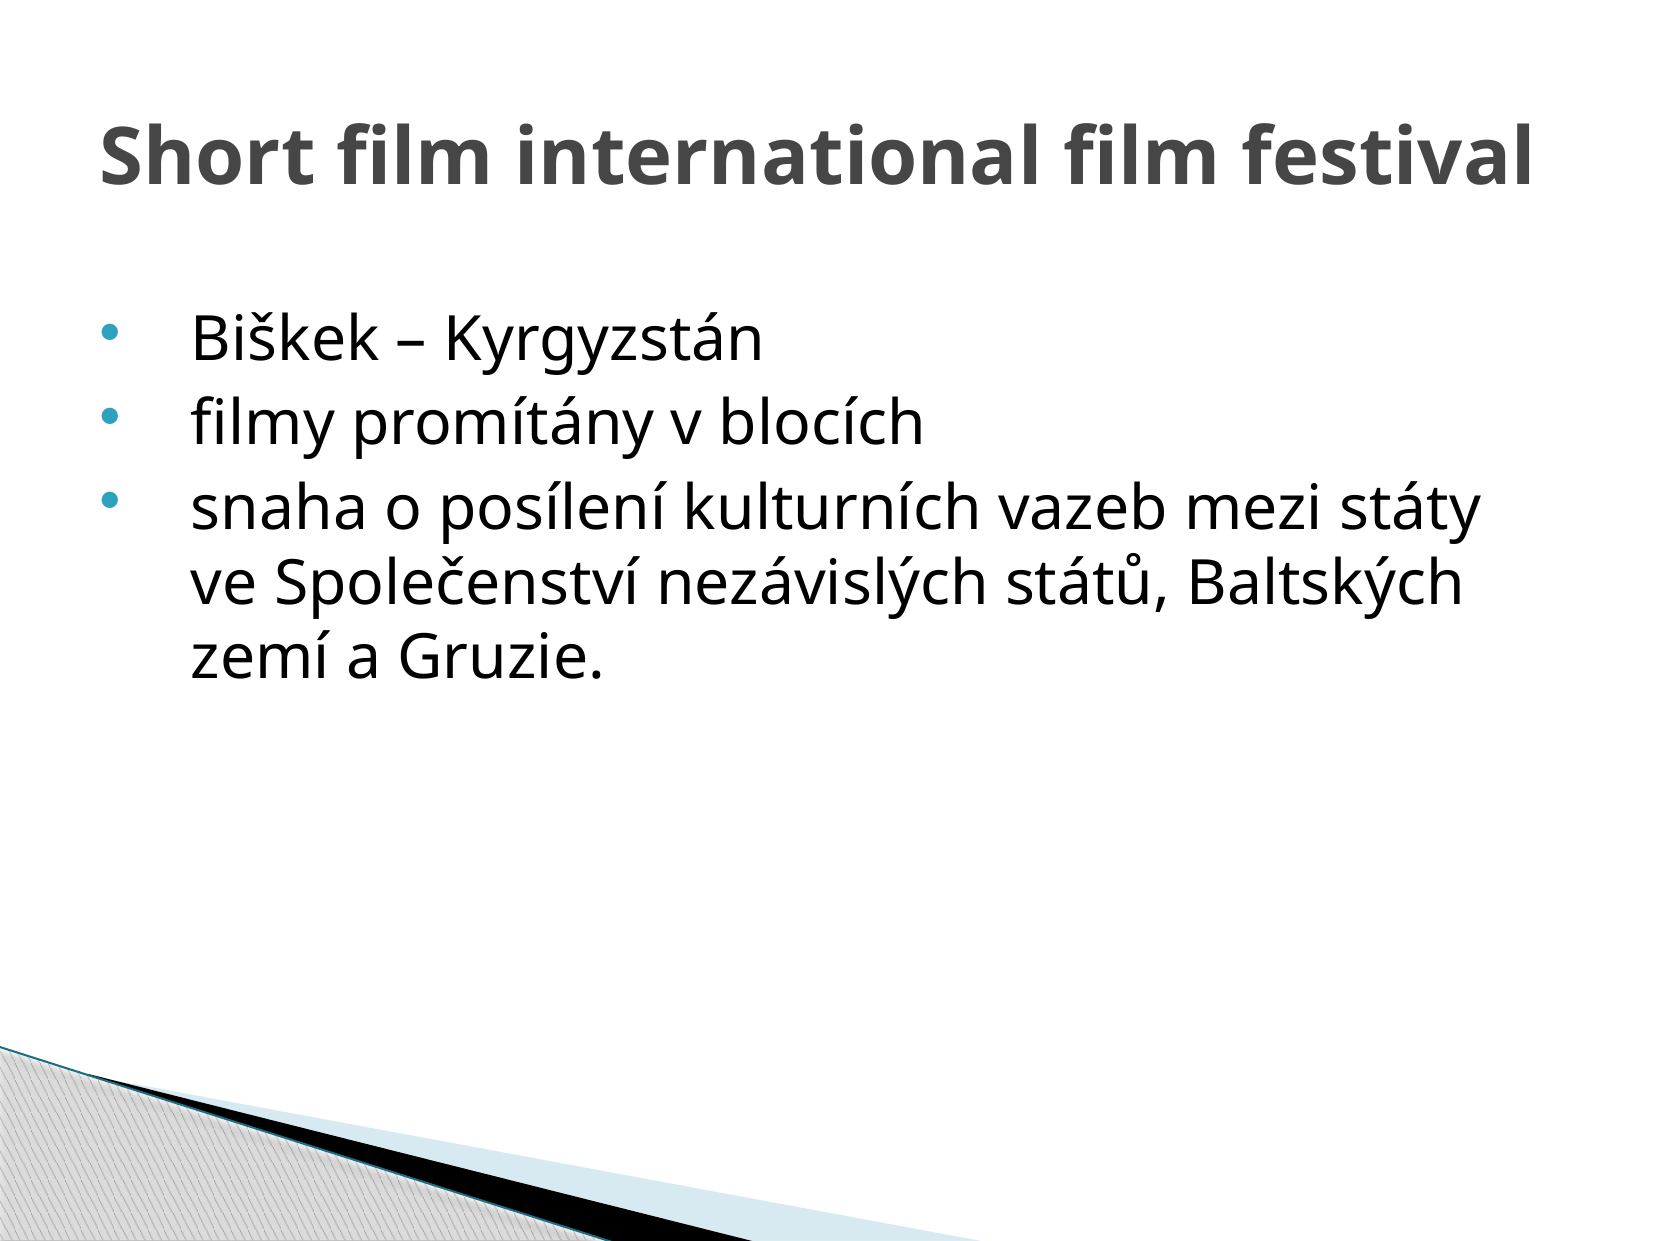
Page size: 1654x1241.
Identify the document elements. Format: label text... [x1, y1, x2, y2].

title Short film international film festival [82, 49, 1571, 257]
list Biškek – Kyrgyzstán filmy promítány v blocích snaha o posílení kulturních vazeb mezi státy ve Společenství nezávislých států, Baltských zemí a Gruzie. [82, 290, 1571, 1010]
